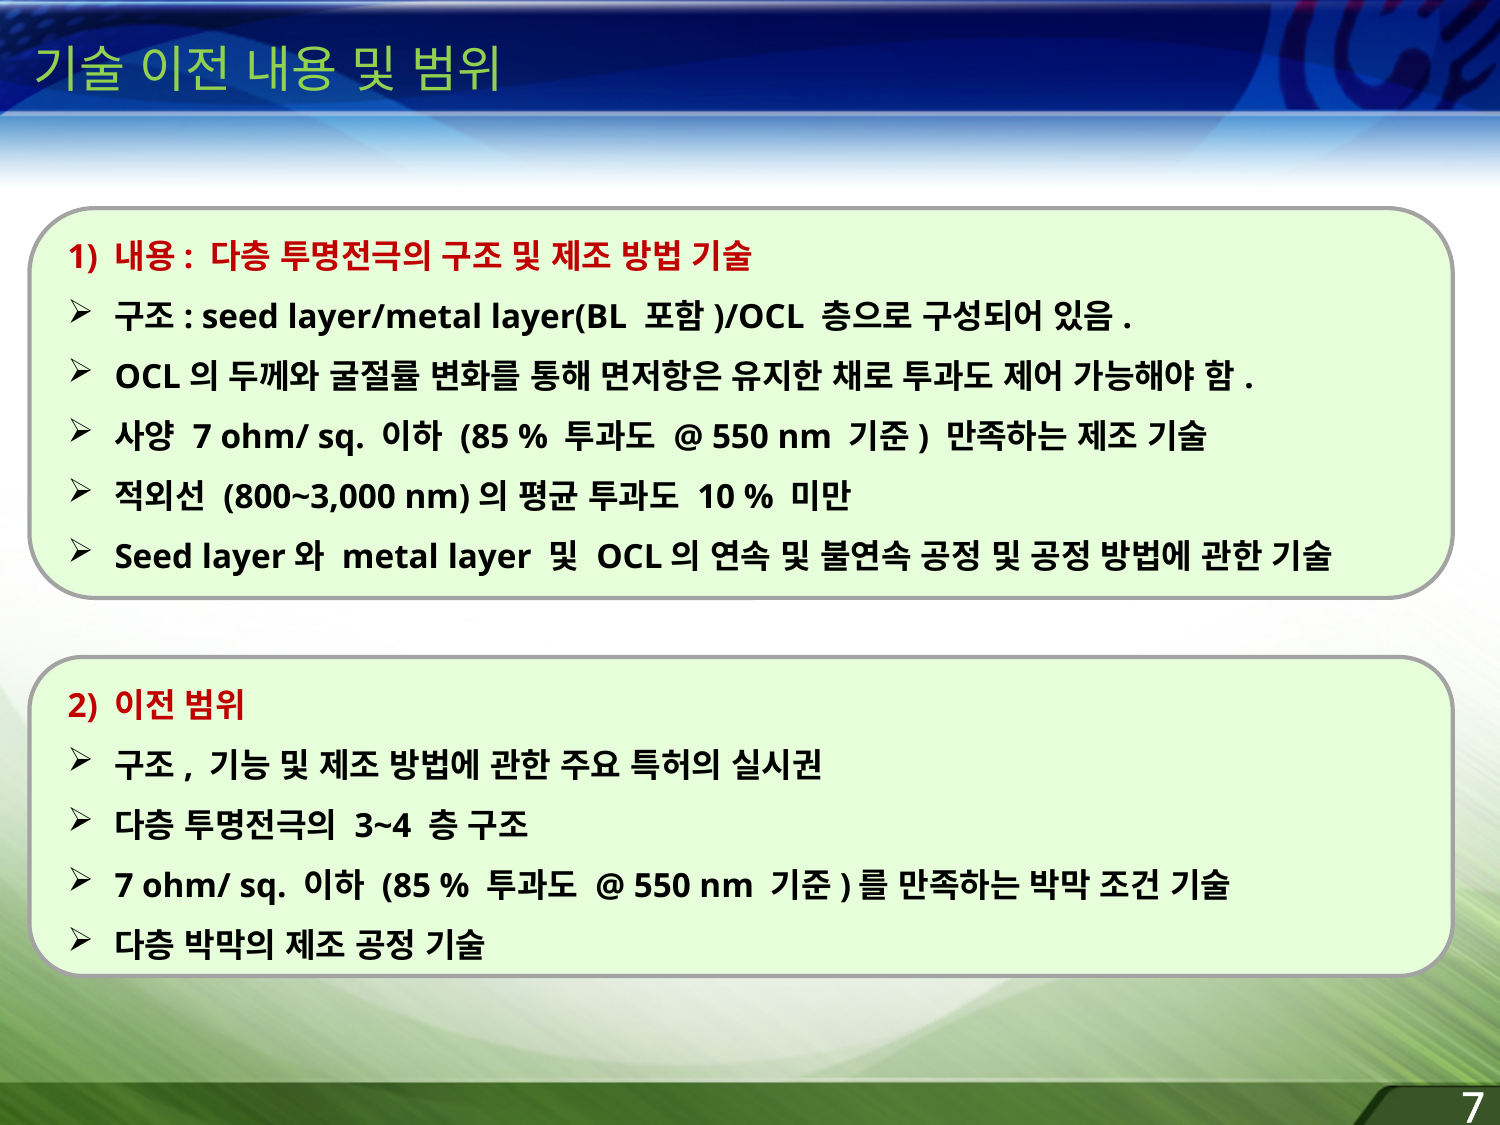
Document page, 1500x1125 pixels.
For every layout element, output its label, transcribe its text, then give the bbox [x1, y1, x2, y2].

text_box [29, 656, 1453, 977]
picture [0, 0, 1500, 1125]
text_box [29, 207, 1453, 599]
text_box 기술 이전 내용 및 범위 [19, 6, 680, 105]
